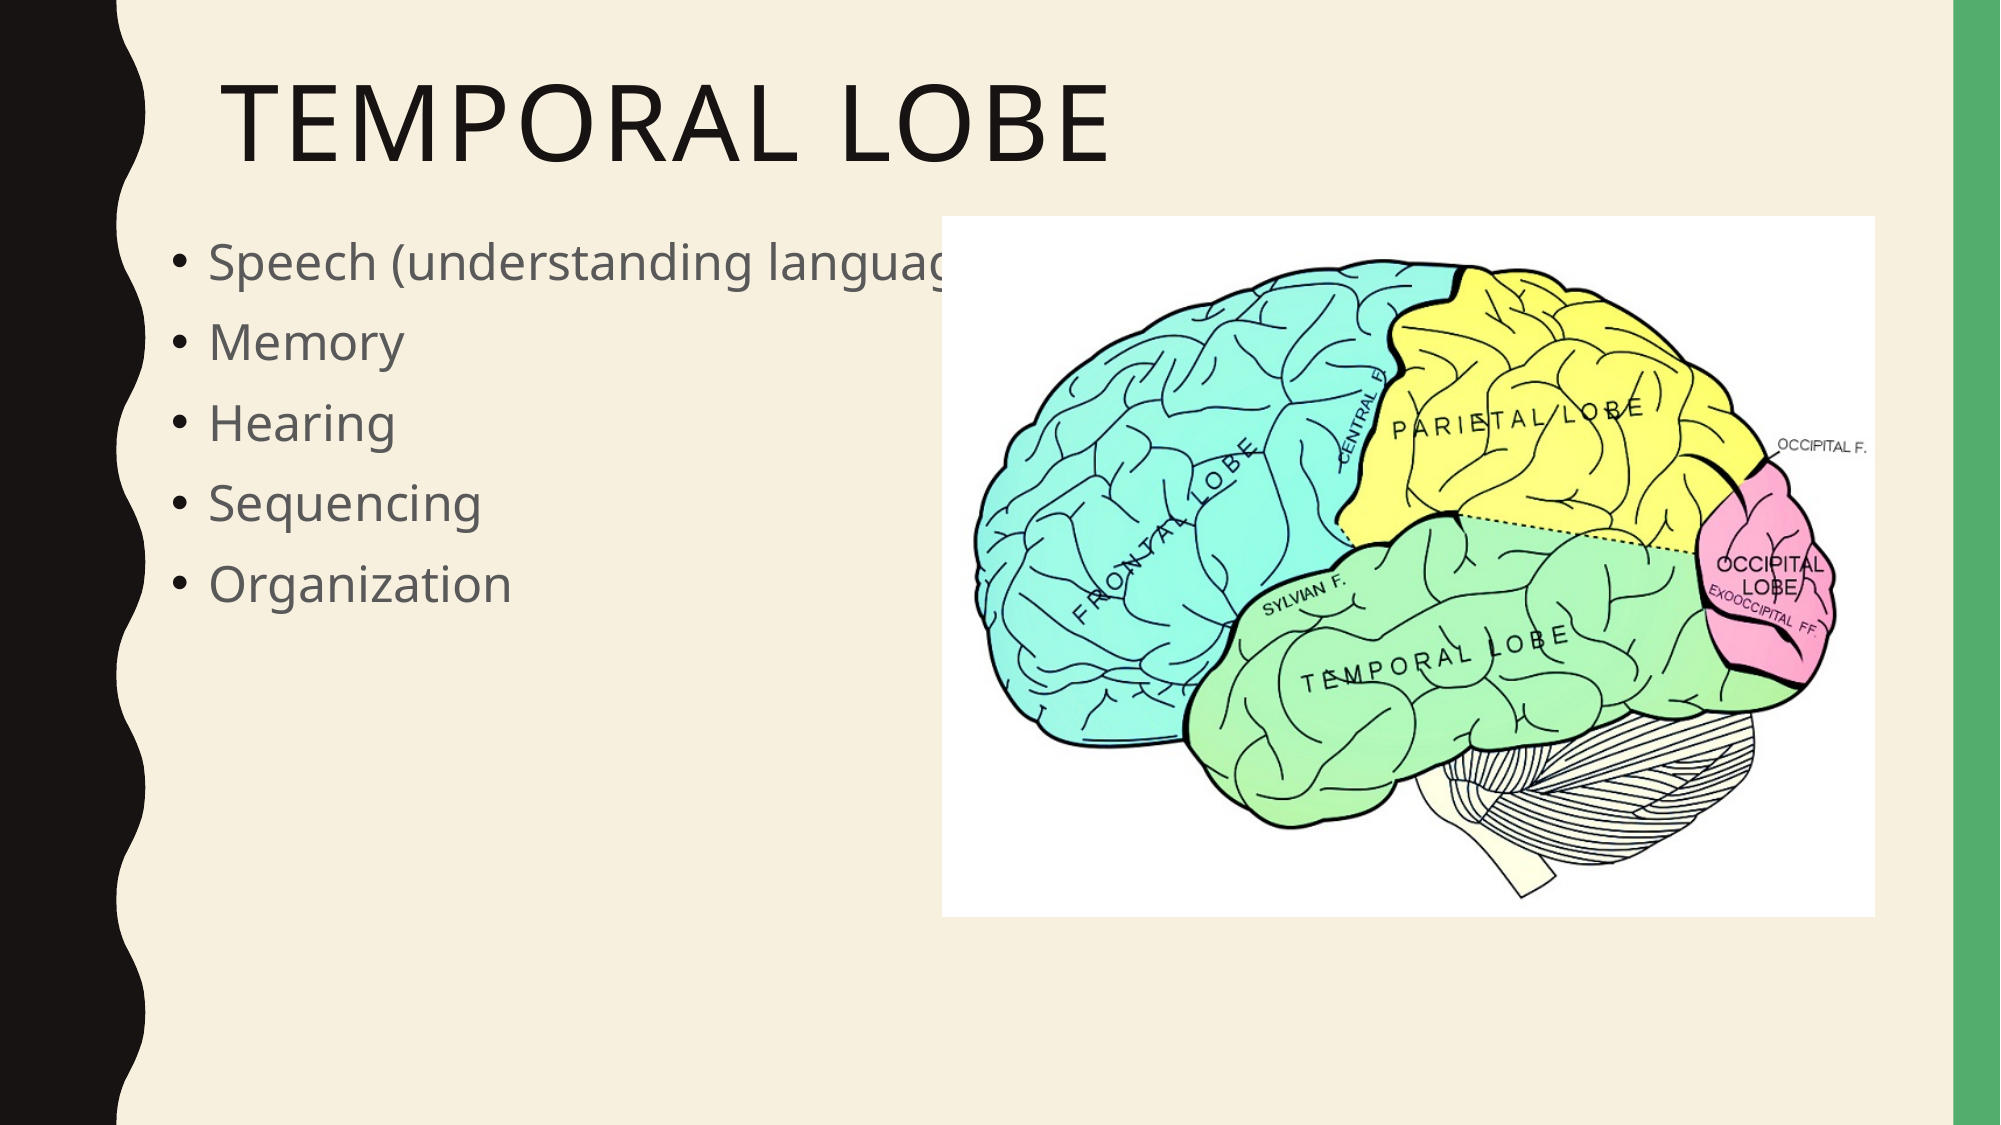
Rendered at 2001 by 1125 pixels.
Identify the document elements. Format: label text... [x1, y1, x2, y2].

title Temporal lobe [205, 62, 1875, 216]
picture [942, 216, 1875, 917]
list Speech (understanding language) Memory Hearing Sequencing Organization [156, 216, 942, 807]
